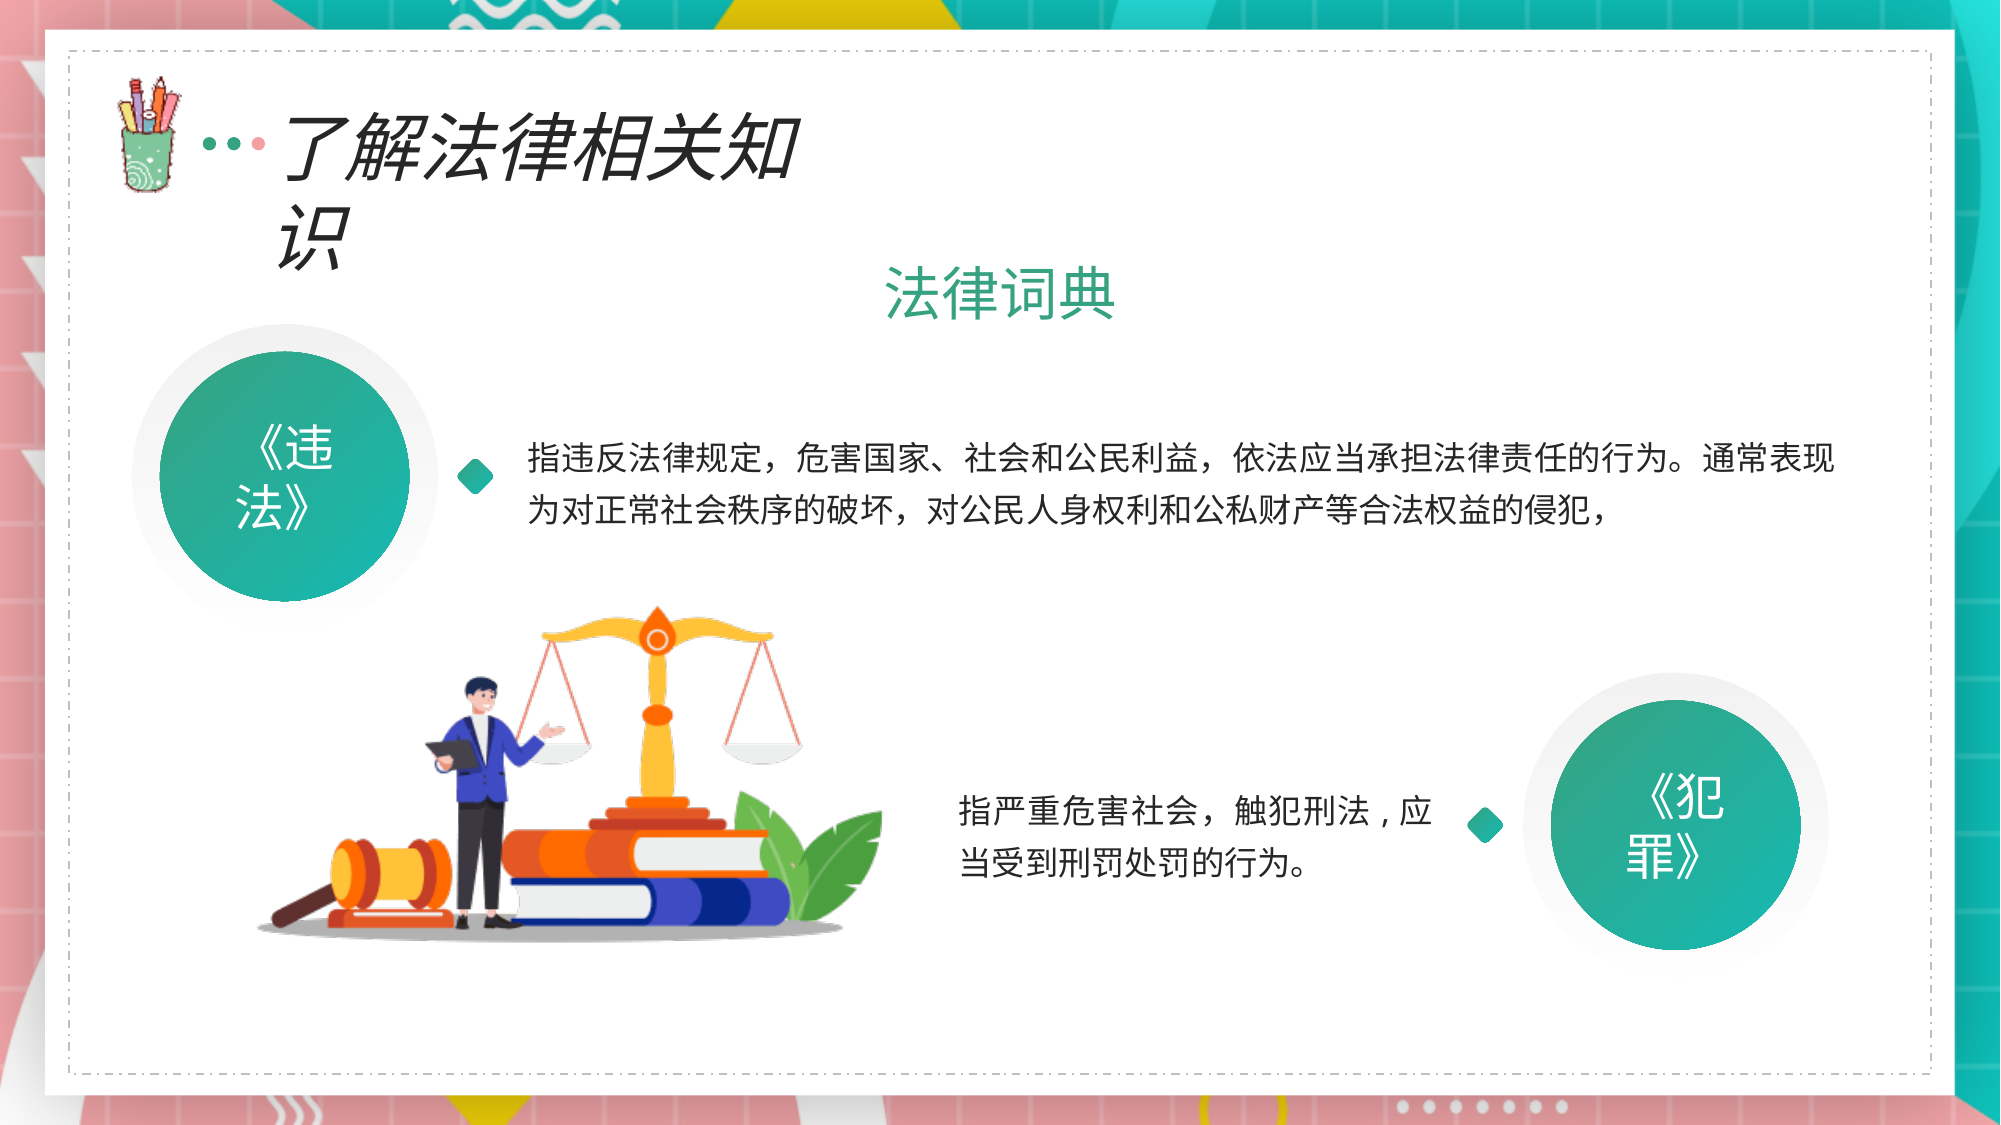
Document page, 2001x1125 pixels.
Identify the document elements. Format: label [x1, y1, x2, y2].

text_box [117, 75, 855, 193]
picture [0, 0, 2000, 1125]
text_box [944, 672, 1829, 978]
text_box [131, 323, 1854, 630]
